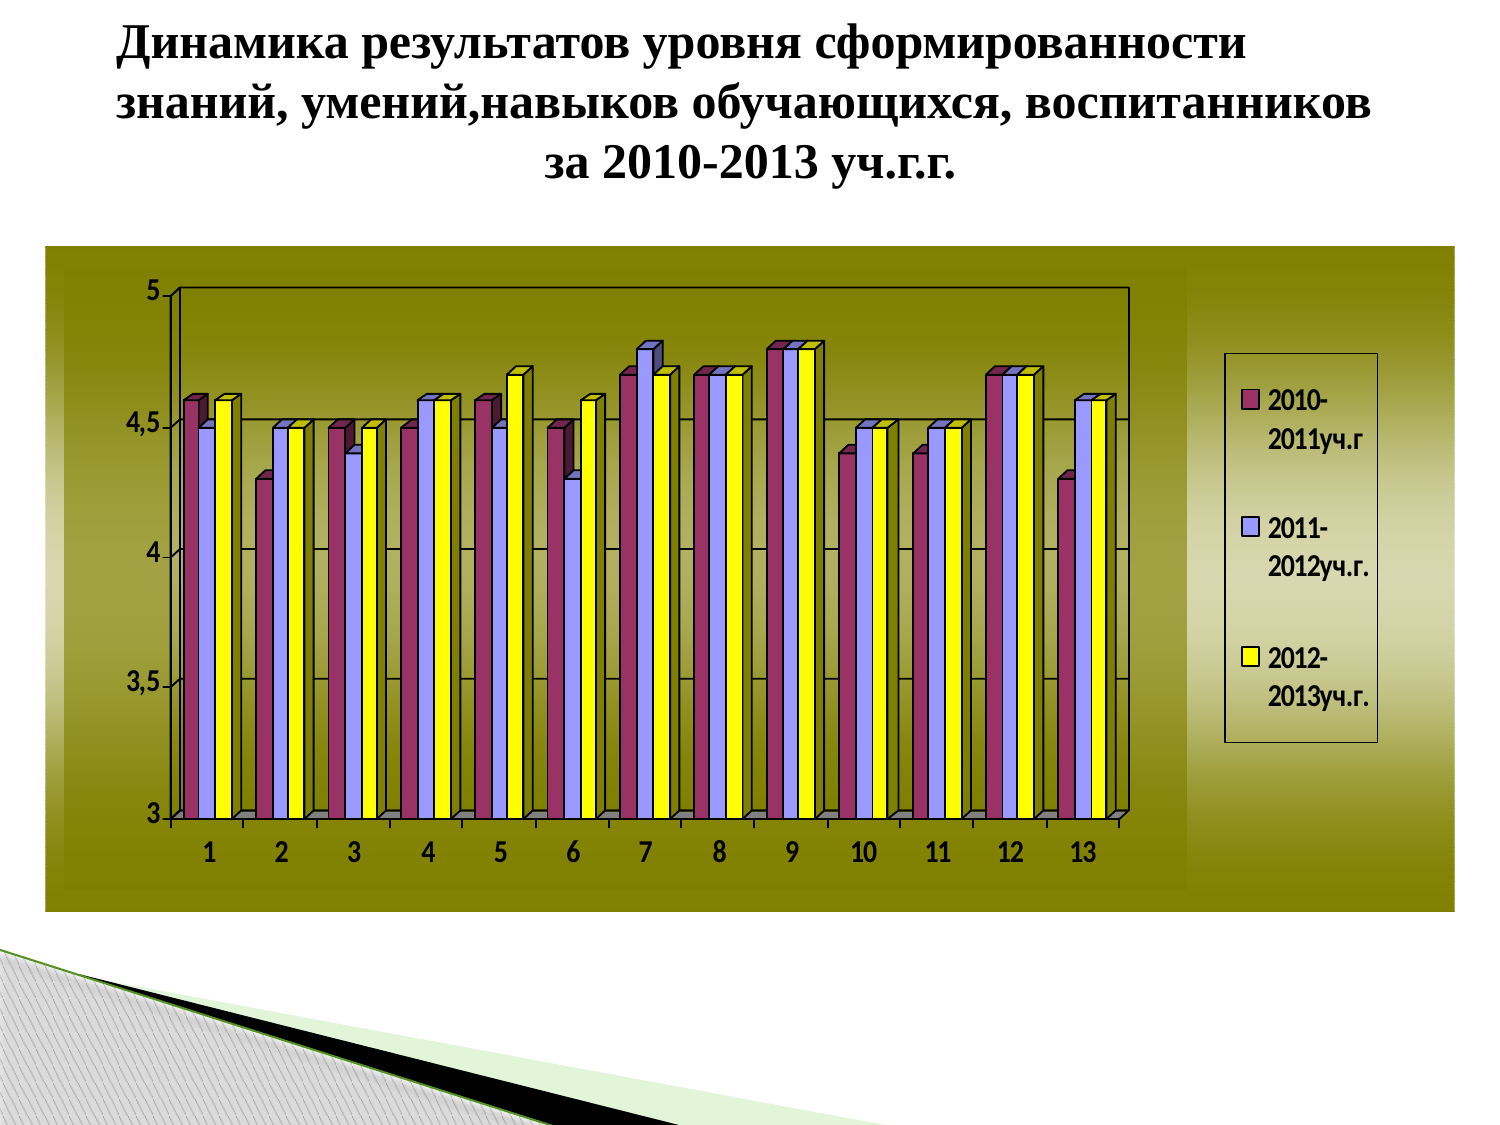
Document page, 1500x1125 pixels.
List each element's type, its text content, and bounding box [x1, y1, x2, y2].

text_box Динамика результатов уровня сформированности знаний, умений,навыков обучающихся, воспитанников за 2010-2013 уч.г.г. [100, 0, 1387, 196]
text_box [34, 234, 1466, 922]
